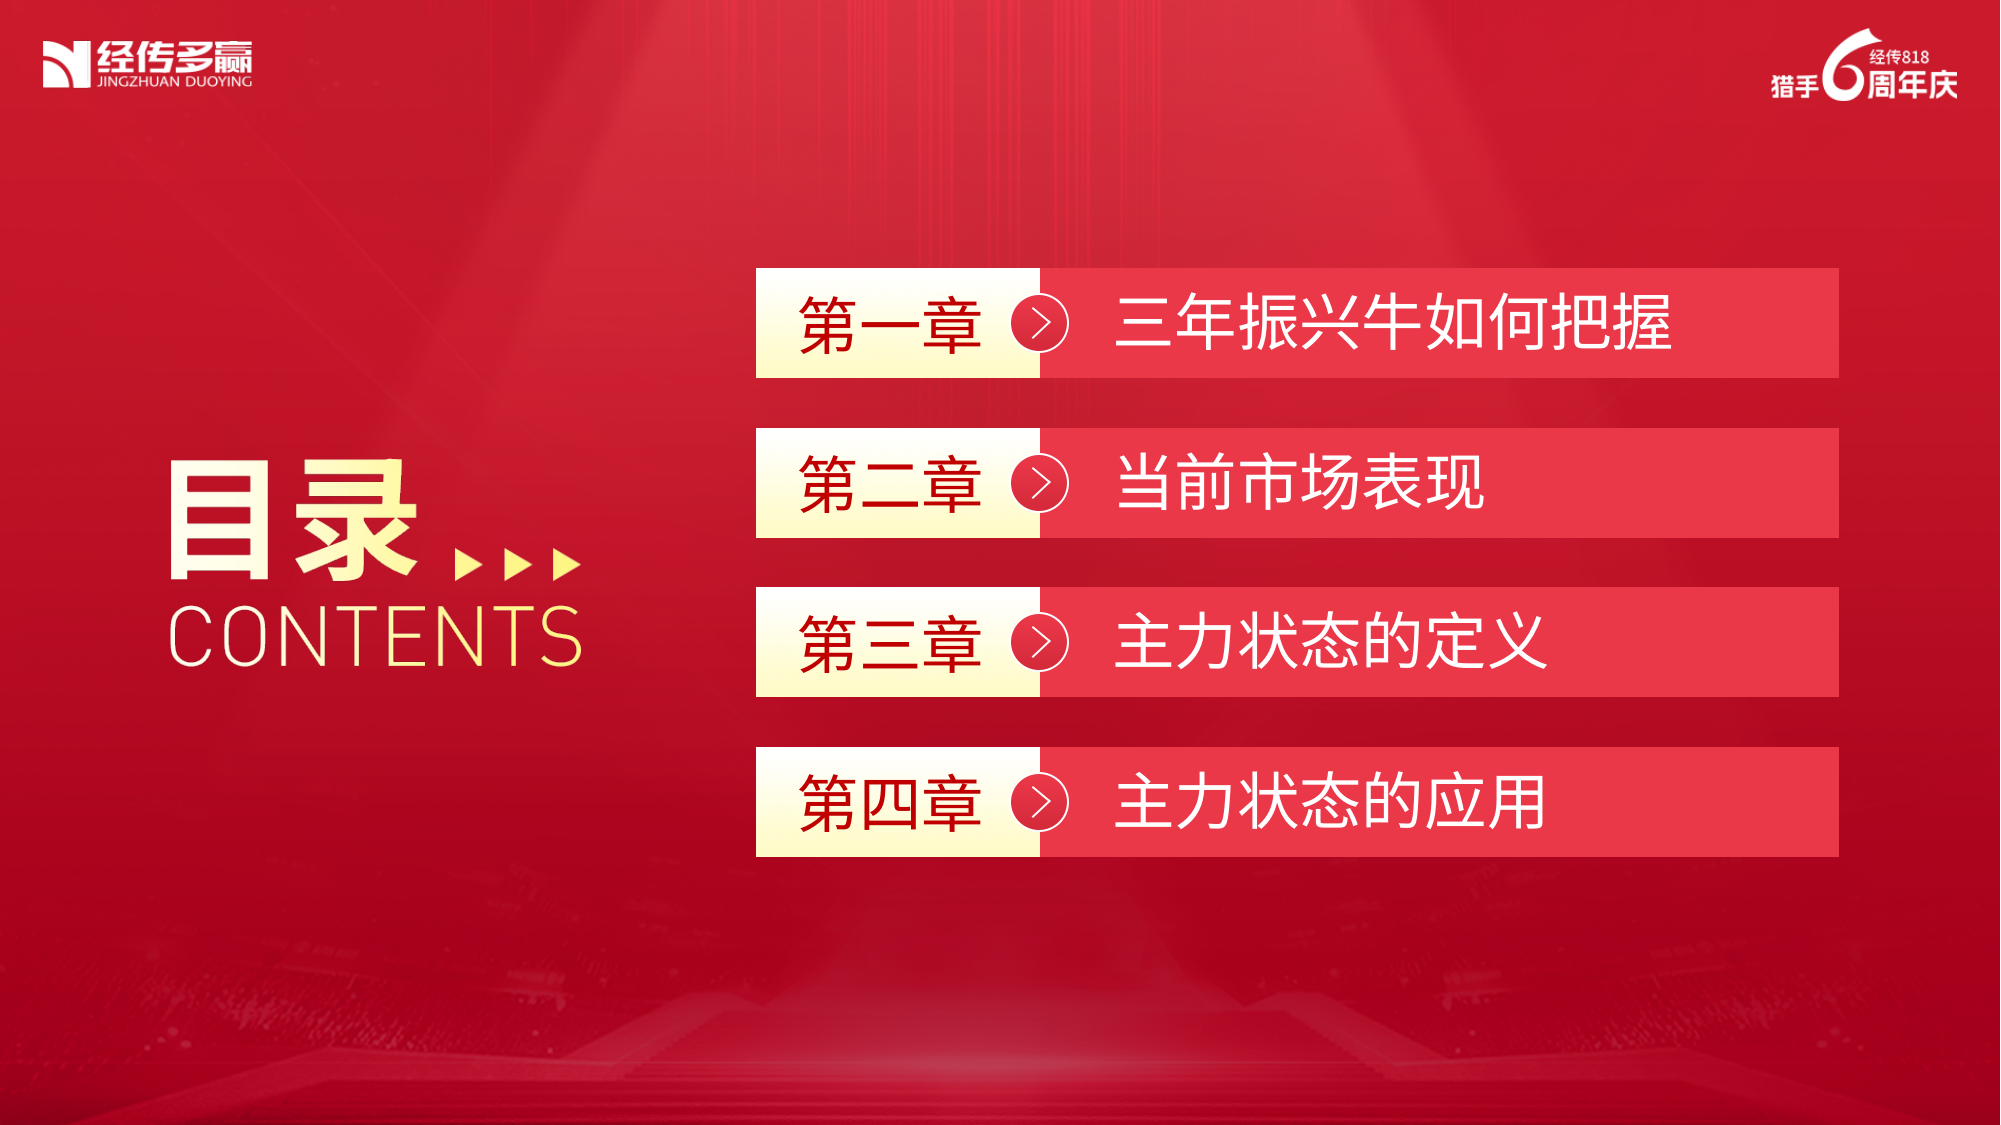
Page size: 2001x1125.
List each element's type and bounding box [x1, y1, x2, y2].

text_box [756, 268, 1839, 857]
picture [0, 0, 2000, 1125]
